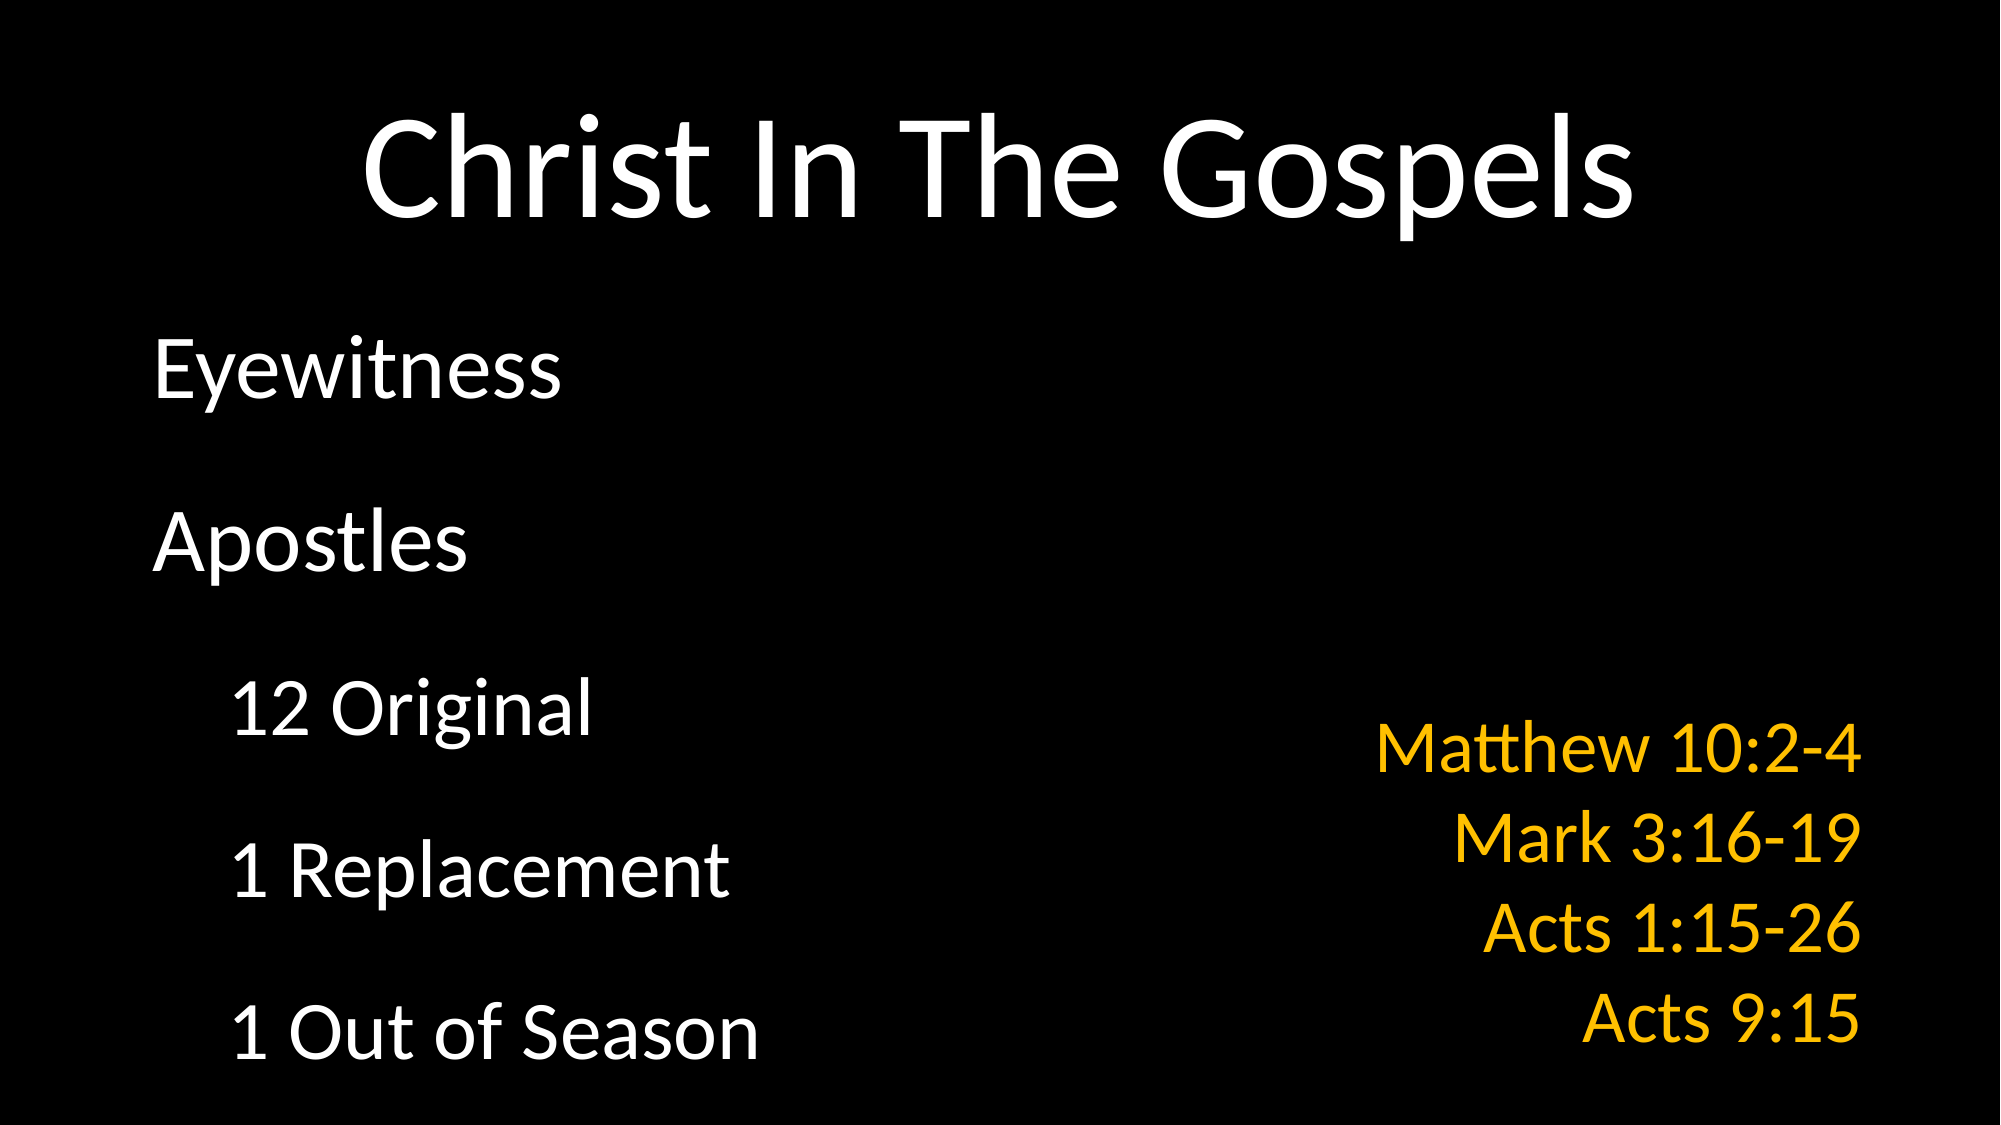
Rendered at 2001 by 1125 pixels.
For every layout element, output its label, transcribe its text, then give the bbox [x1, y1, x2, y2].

list Eyewitness Apostles 12 Original 1 Replacement 1 Out of Season [137, 299, 988, 1088]
title Christ In The Gospels [137, 59, 1863, 278]
list Matthew 10:2-4 Mark 3:16-19 Acts 1:15-26 Acts 9:15 [886, 299, 1878, 1066]
